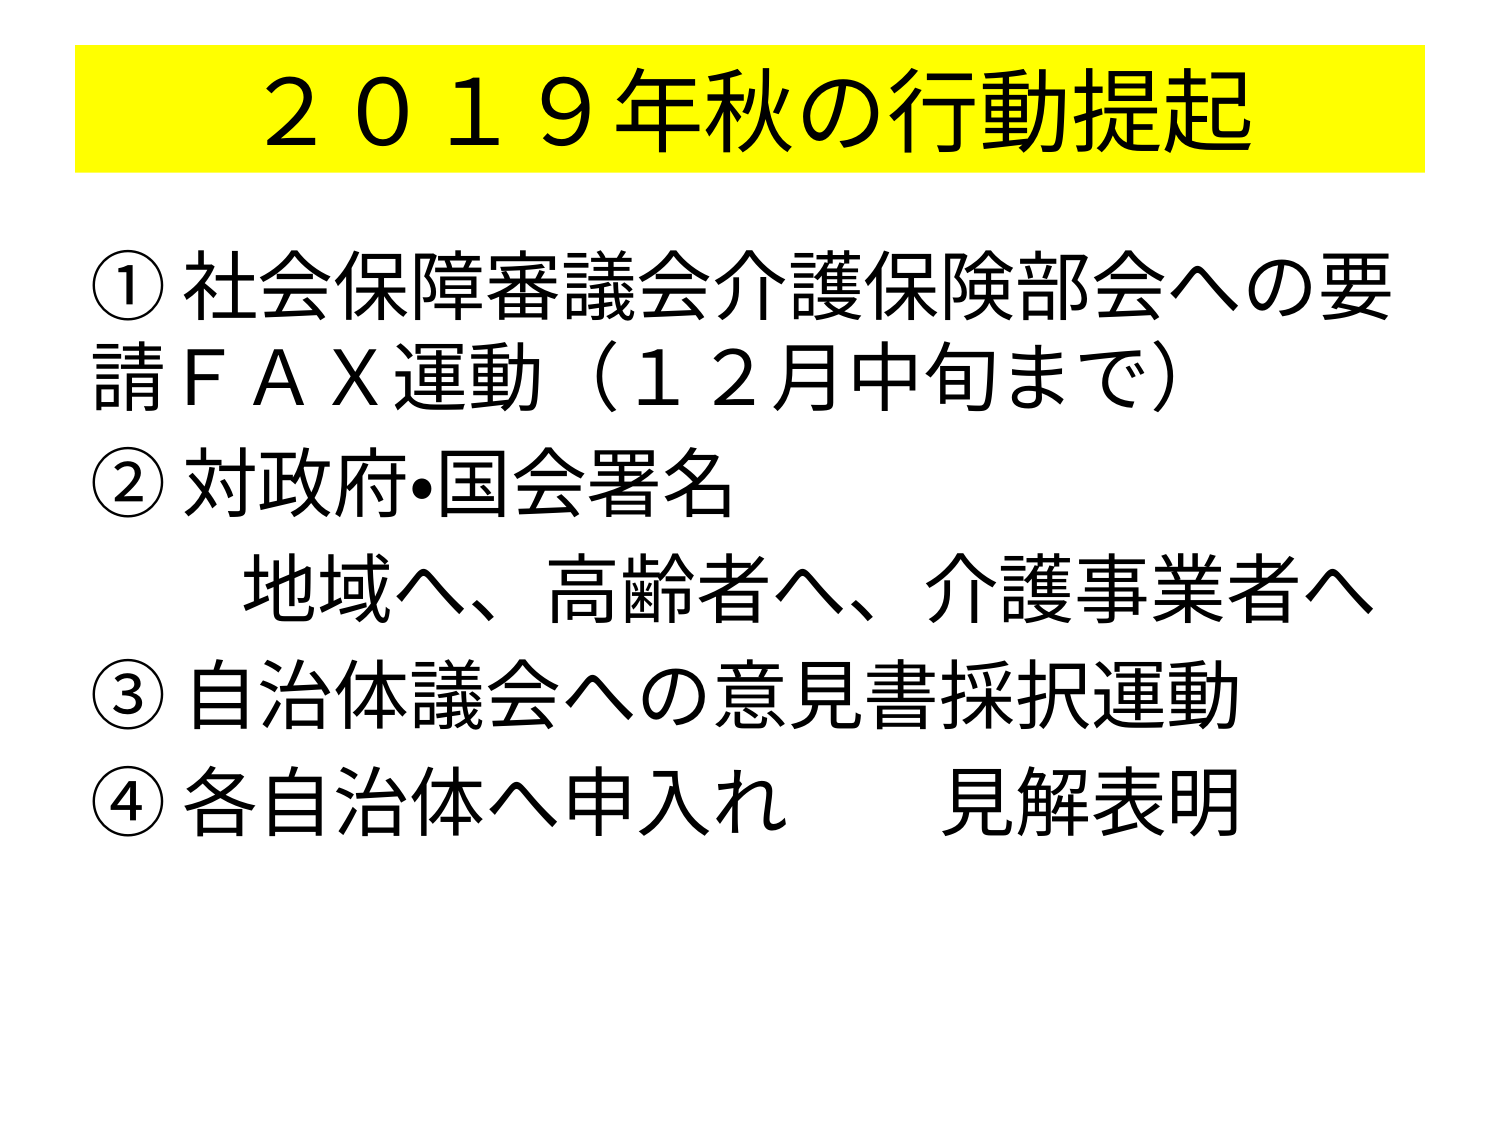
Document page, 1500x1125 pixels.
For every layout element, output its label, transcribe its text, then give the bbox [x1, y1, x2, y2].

list ①社会保障審議会介護保険部会への要請ＦＡＸ運動（１２月中旬まで） ②対政府・国会署名 地域へ、高齢者へ、介護事業者へ ③自治体議会への意見書採択運動 ④各自治体へ申入れ 見解表明 [75, 231, 1425, 975]
title ２０１９年秋の行動提起 [75, 45, 1425, 173]
